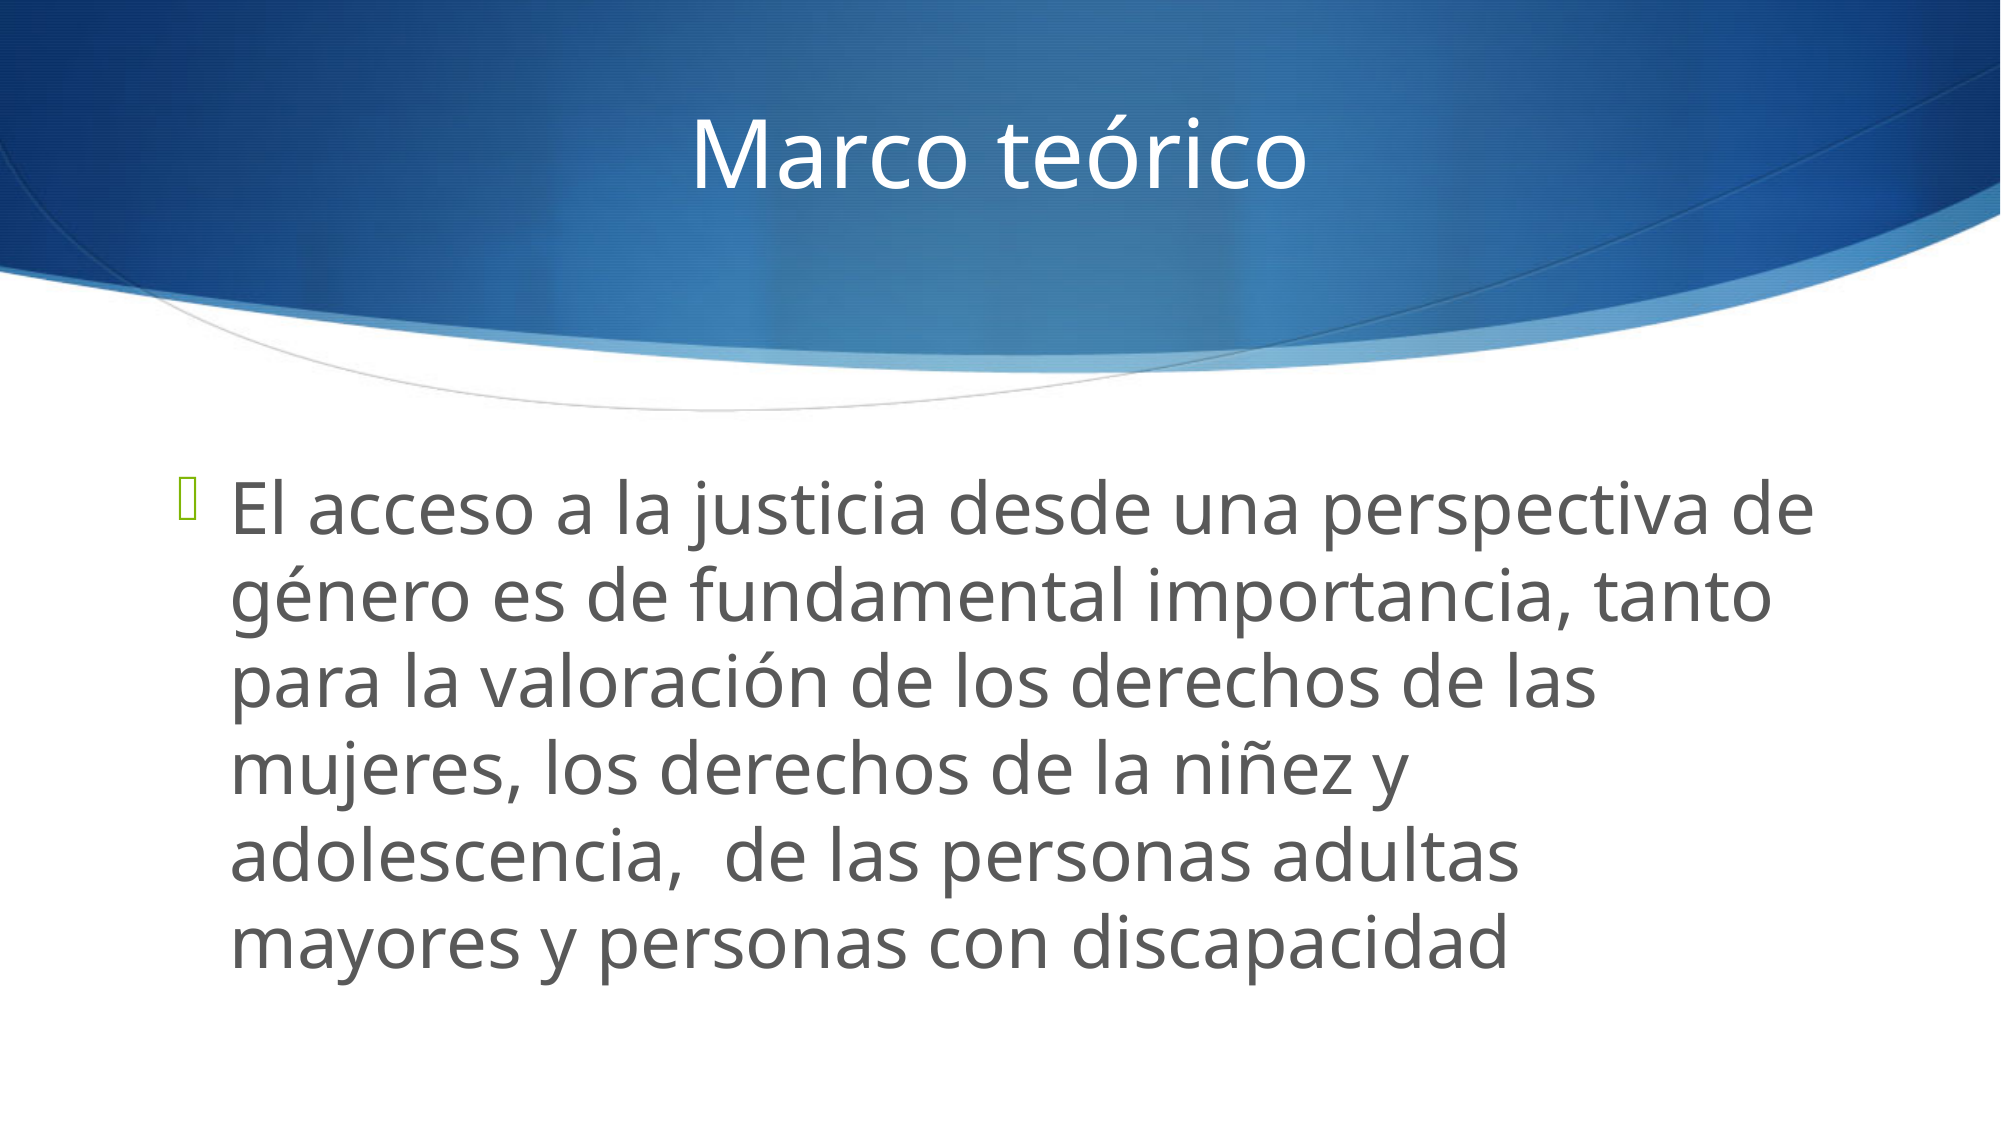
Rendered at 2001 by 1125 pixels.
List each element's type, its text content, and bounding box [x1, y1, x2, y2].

picture [0, 0, 2001, 1125]
list El acceso a la justicia desde una perspectiva de género es de fundamental importancia, tanto para la valoración de los derechos de las mujeres, los derechos de la niñez y adolescencia, de las personas adultas mayores y personas con discapacidad [161, 454, 1838, 991]
title Marco teórico [99, 56, 1900, 245]
